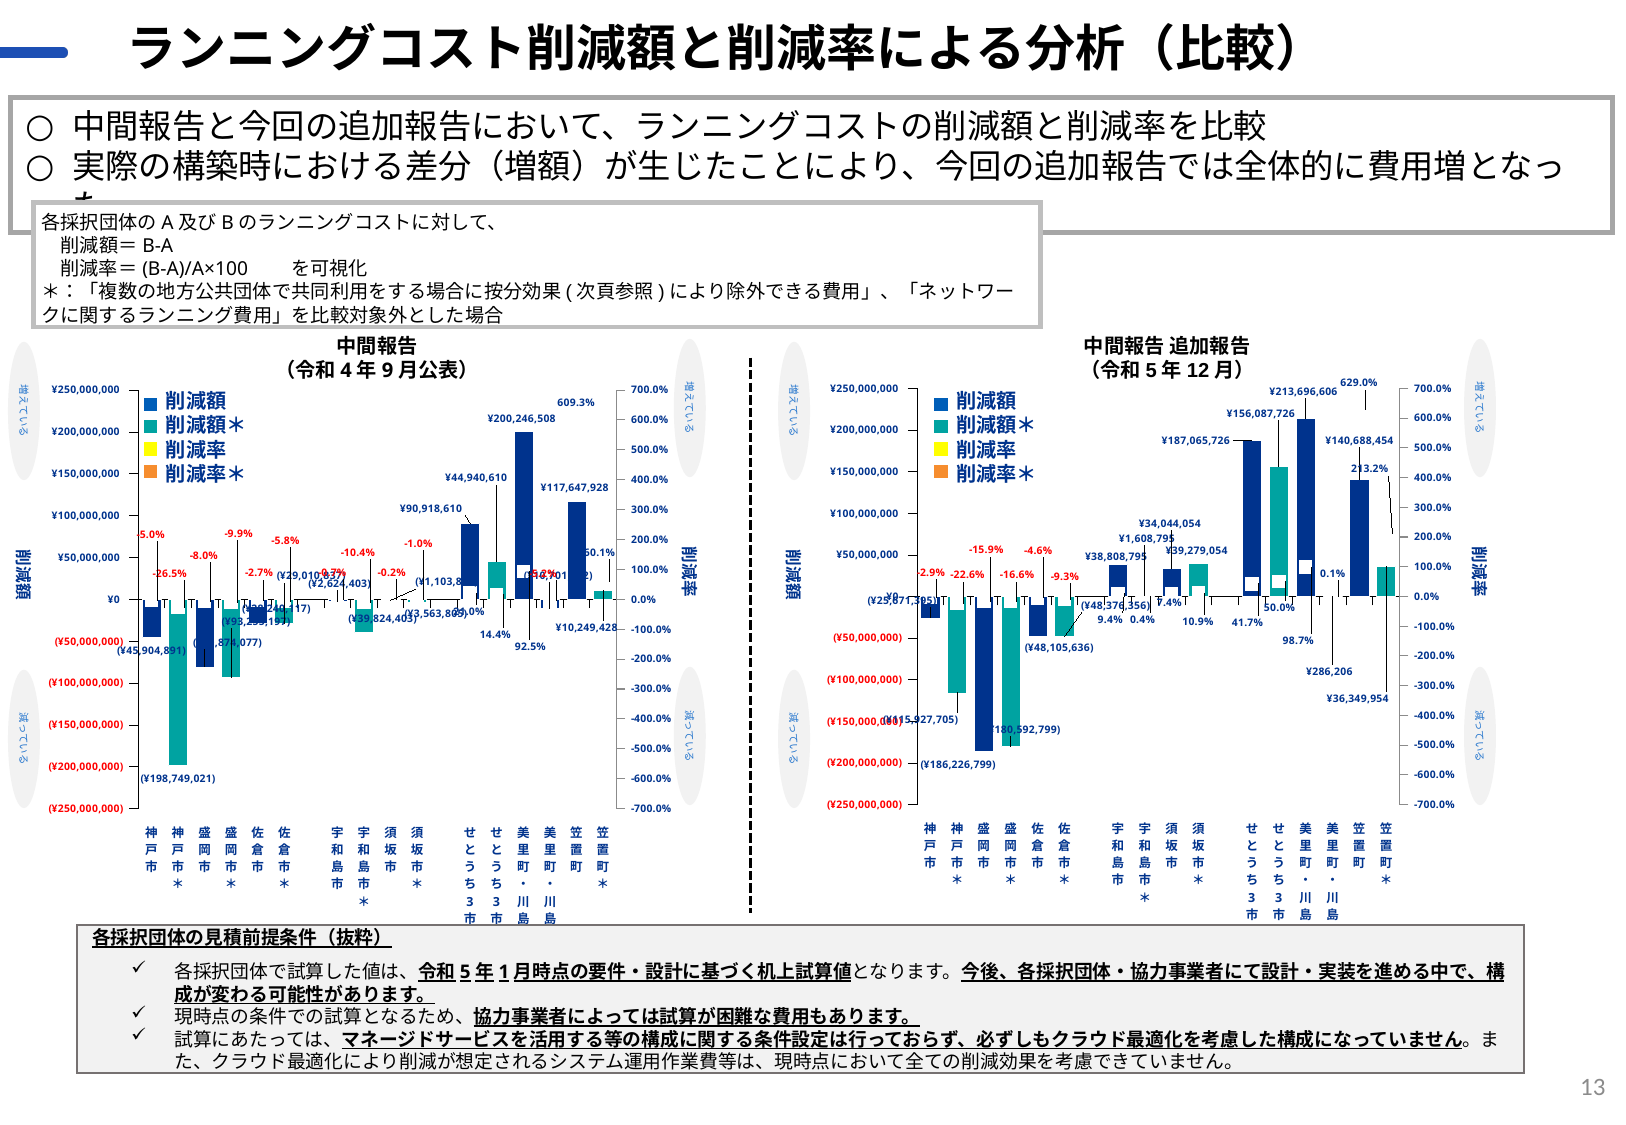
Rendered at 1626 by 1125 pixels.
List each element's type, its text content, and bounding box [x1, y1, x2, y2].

text_box 減っている [778, 669, 800, 809]
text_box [925, 382, 1054, 496]
text_box 各採択団体の見積前提条件（抜粋） 各採択団体で試算した値は、令和5年1月時点の要件・設計に基づく机上試算値となります。今後、各採択団体・協力事業者にて設計・実装を進める中で、構成が変わる可能性があります。 現時点の条件での試算となるため、協力事業者によっては試算が困難な費用もあります。 試算にあたっては、マネージドサービスを活用する等の構成に関する条件設定は行っておらず、必ずしもクラウド最適化を考慮した構成になっていません。また、クラウド最適化により削減が想定されるシステム運用作業費等は、現時点において全ての削減効果を考慮できていません。 [76, 924, 1525, 1074]
text_box 増えている [778, 341, 800, 481]
text_box 中間報告 （令和4年9月公表） [231, 347, 523, 368]
picture [0, 47, 68, 58]
text_box 減っている [1464, 666, 1496, 806]
text_box 各採択団体のA及びBのランニングコストに対して、 削減額＝B-A 削減率＝(B-A)/A×100 を可視化 ＊：「複数の地方公共団体で共同利用をする場合に按分効果(次頁参照)により除外できる費用」、「ネットワークに関するランニング費用」を比較対象外とした場合 [33, 202, 1041, 327]
title ランニングコスト削減額と削減率による分析（比較） [111, 0, 1625, 101]
chart [800, 327, 1462, 969]
text_box 削減額 [771, 521, 800, 629]
slide_number 13 [1255, 1055, 1621, 1115]
text_box 増えている [7, 341, 40, 481]
text_box 減っている [673, 666, 706, 806]
text_box 減っている [7, 669, 40, 809]
text_box 増えている [673, 338, 706, 478]
text_box 削減率 [1462, 518, 1502, 626]
text_box 削減率 [672, 518, 712, 626]
text_box 削減額 [1, 521, 42, 629]
text_box 中間報告と今回の追加報告において、ランニングコストの削減額と削減率を比較 実際の構築時における差分（増額）が生じたことにより、今回の追加報告では全体的に費用増となった [10, 97, 1613, 233]
chart [42, 382, 672, 1009]
text_box 増えている [1464, 338, 1496, 478]
